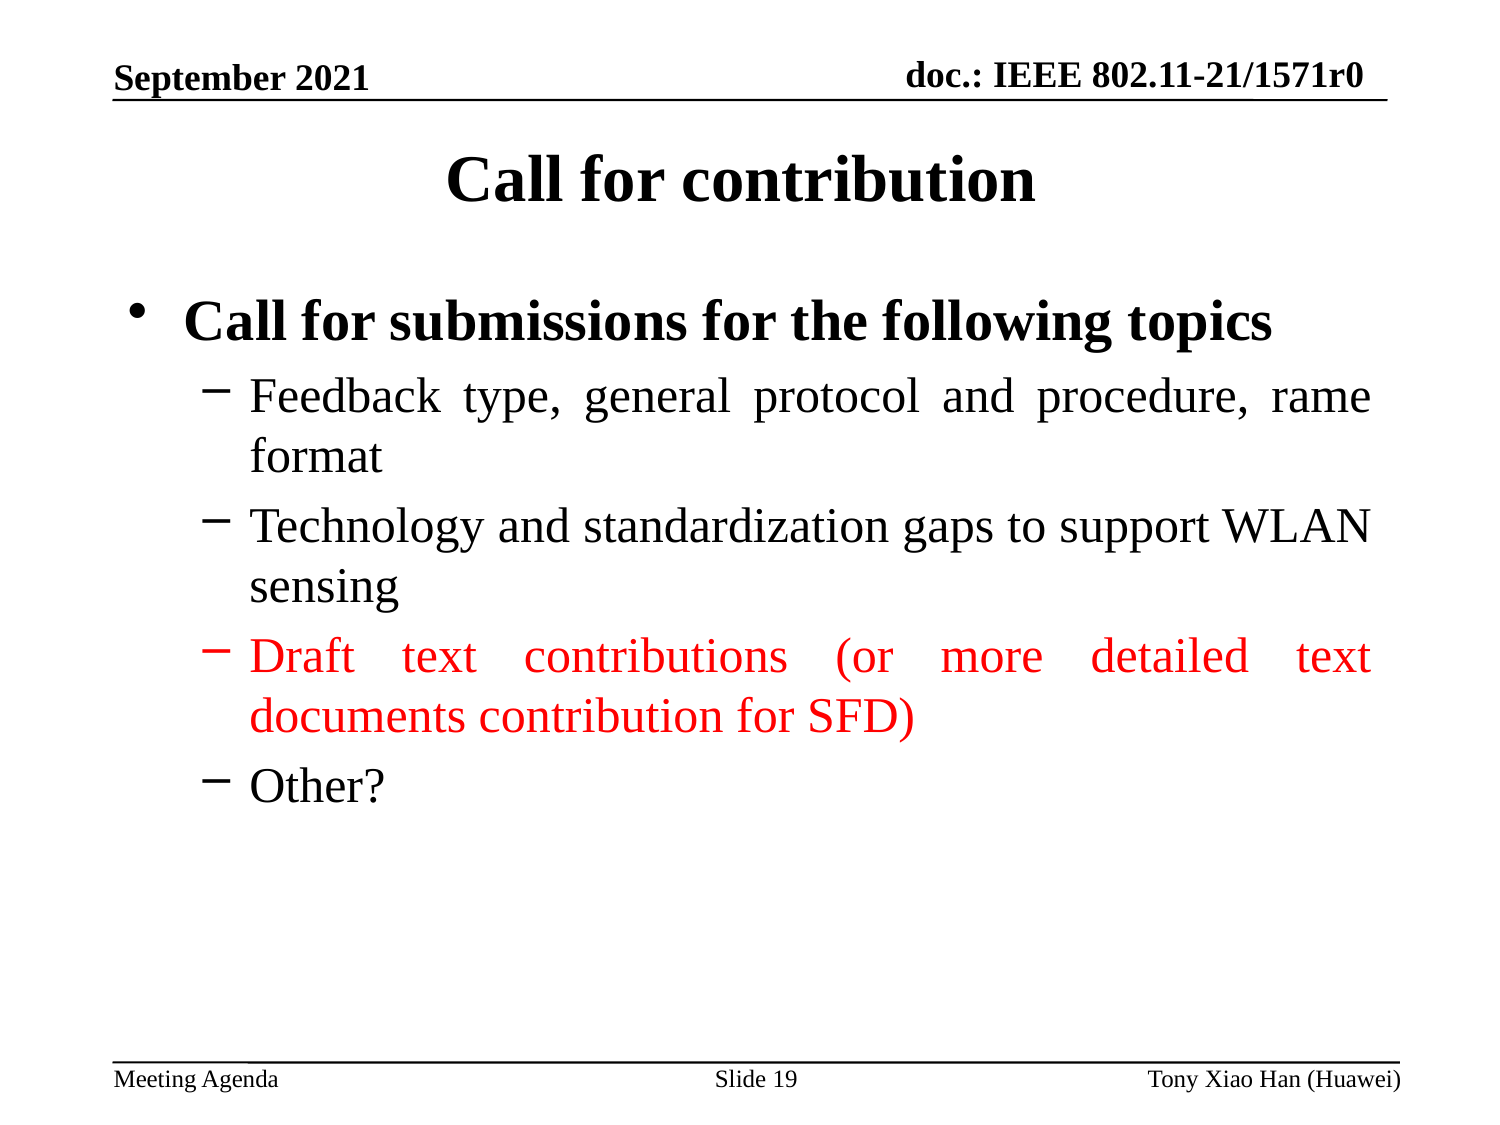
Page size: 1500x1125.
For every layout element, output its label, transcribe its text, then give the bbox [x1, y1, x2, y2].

text_box Call for contribution [112, 87, 1388, 263]
footer Tony Xiao Han (Huawei) [999, 1061, 1402, 1093]
slide_number Slide 19 [712, 1061, 800, 1093]
text_box Call for submissions for the following topics Feedback type, general protocol and procedure, rame format Technology and standardization gaps to support WLAN sensing Draft text contributions (or more detailed text documents contribution for SFD) Other? [112, 275, 1388, 1050]
